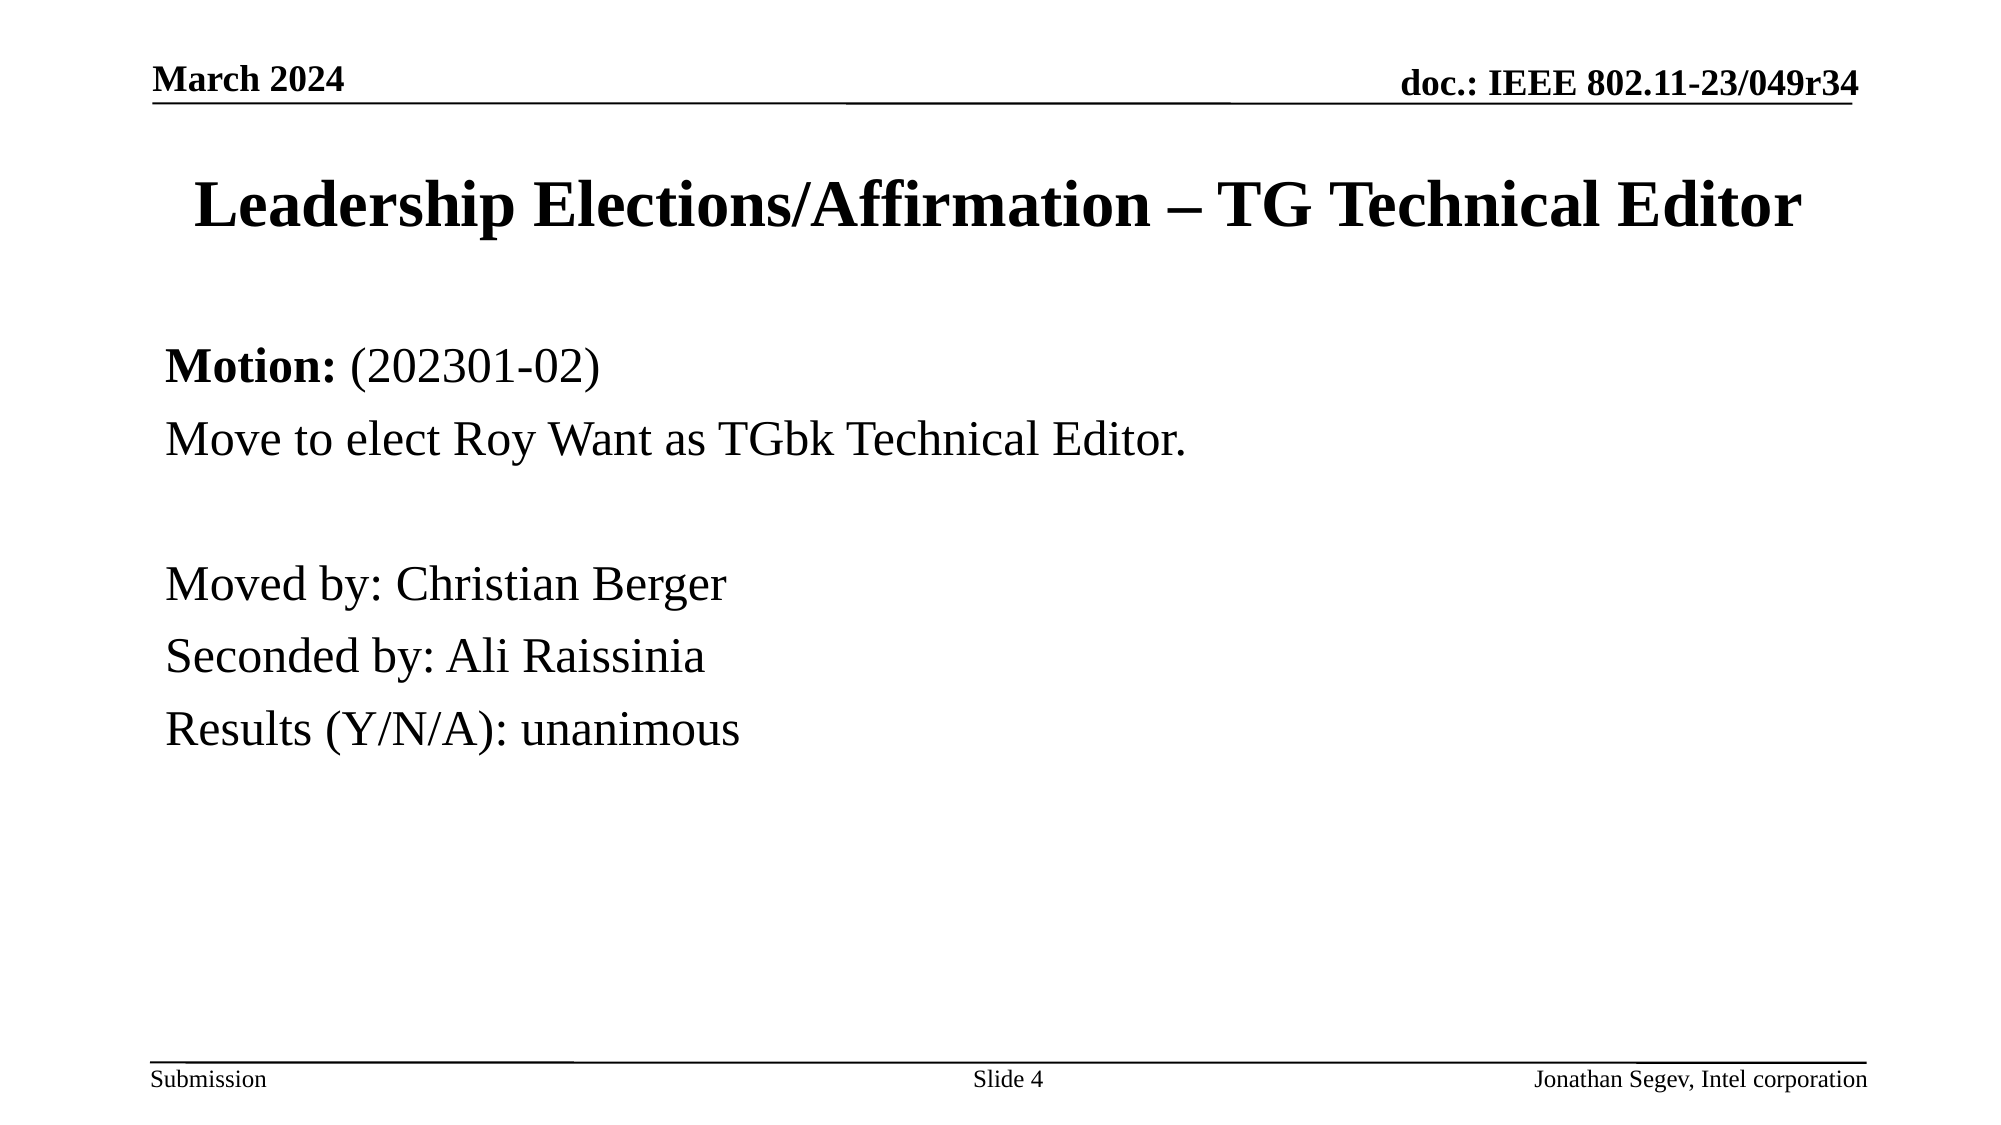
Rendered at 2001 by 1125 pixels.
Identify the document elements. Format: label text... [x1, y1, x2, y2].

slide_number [152, 54, 563, 100]
title Leadership Elections/Affirmation – TG Technical Editor [149, 112, 1850, 288]
slide_number Slide 4 [950, 1061, 1067, 1123]
footer Jonathan Segev, Intel corporation [1171, 1061, 1869, 1093]
list Motion: (202301-02) Move to elect Roy Want as TGbk Technical Editor. Moved by: Christian Berger Seconded by: Ali Raissinia Results (Y/N/A): unanimous [149, 324, 1850, 1000]
